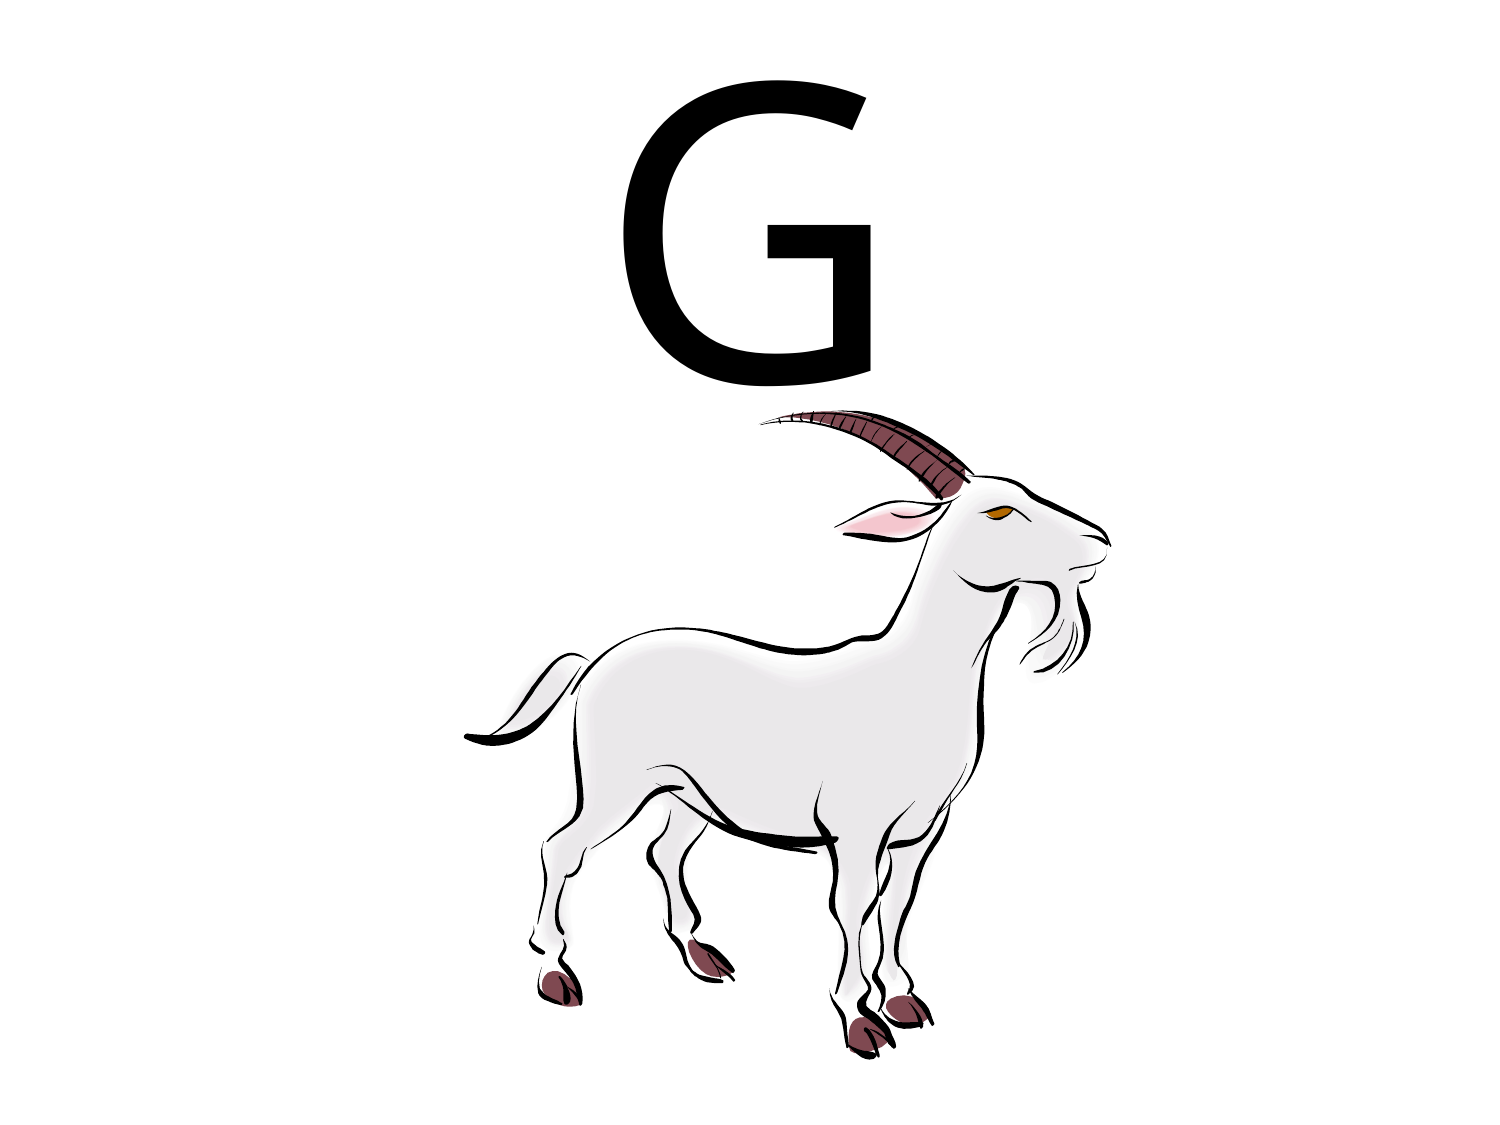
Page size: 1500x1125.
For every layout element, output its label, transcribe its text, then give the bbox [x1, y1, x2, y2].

title G [75, 45, 1425, 388]
picture [462, 407, 1112, 1063]
